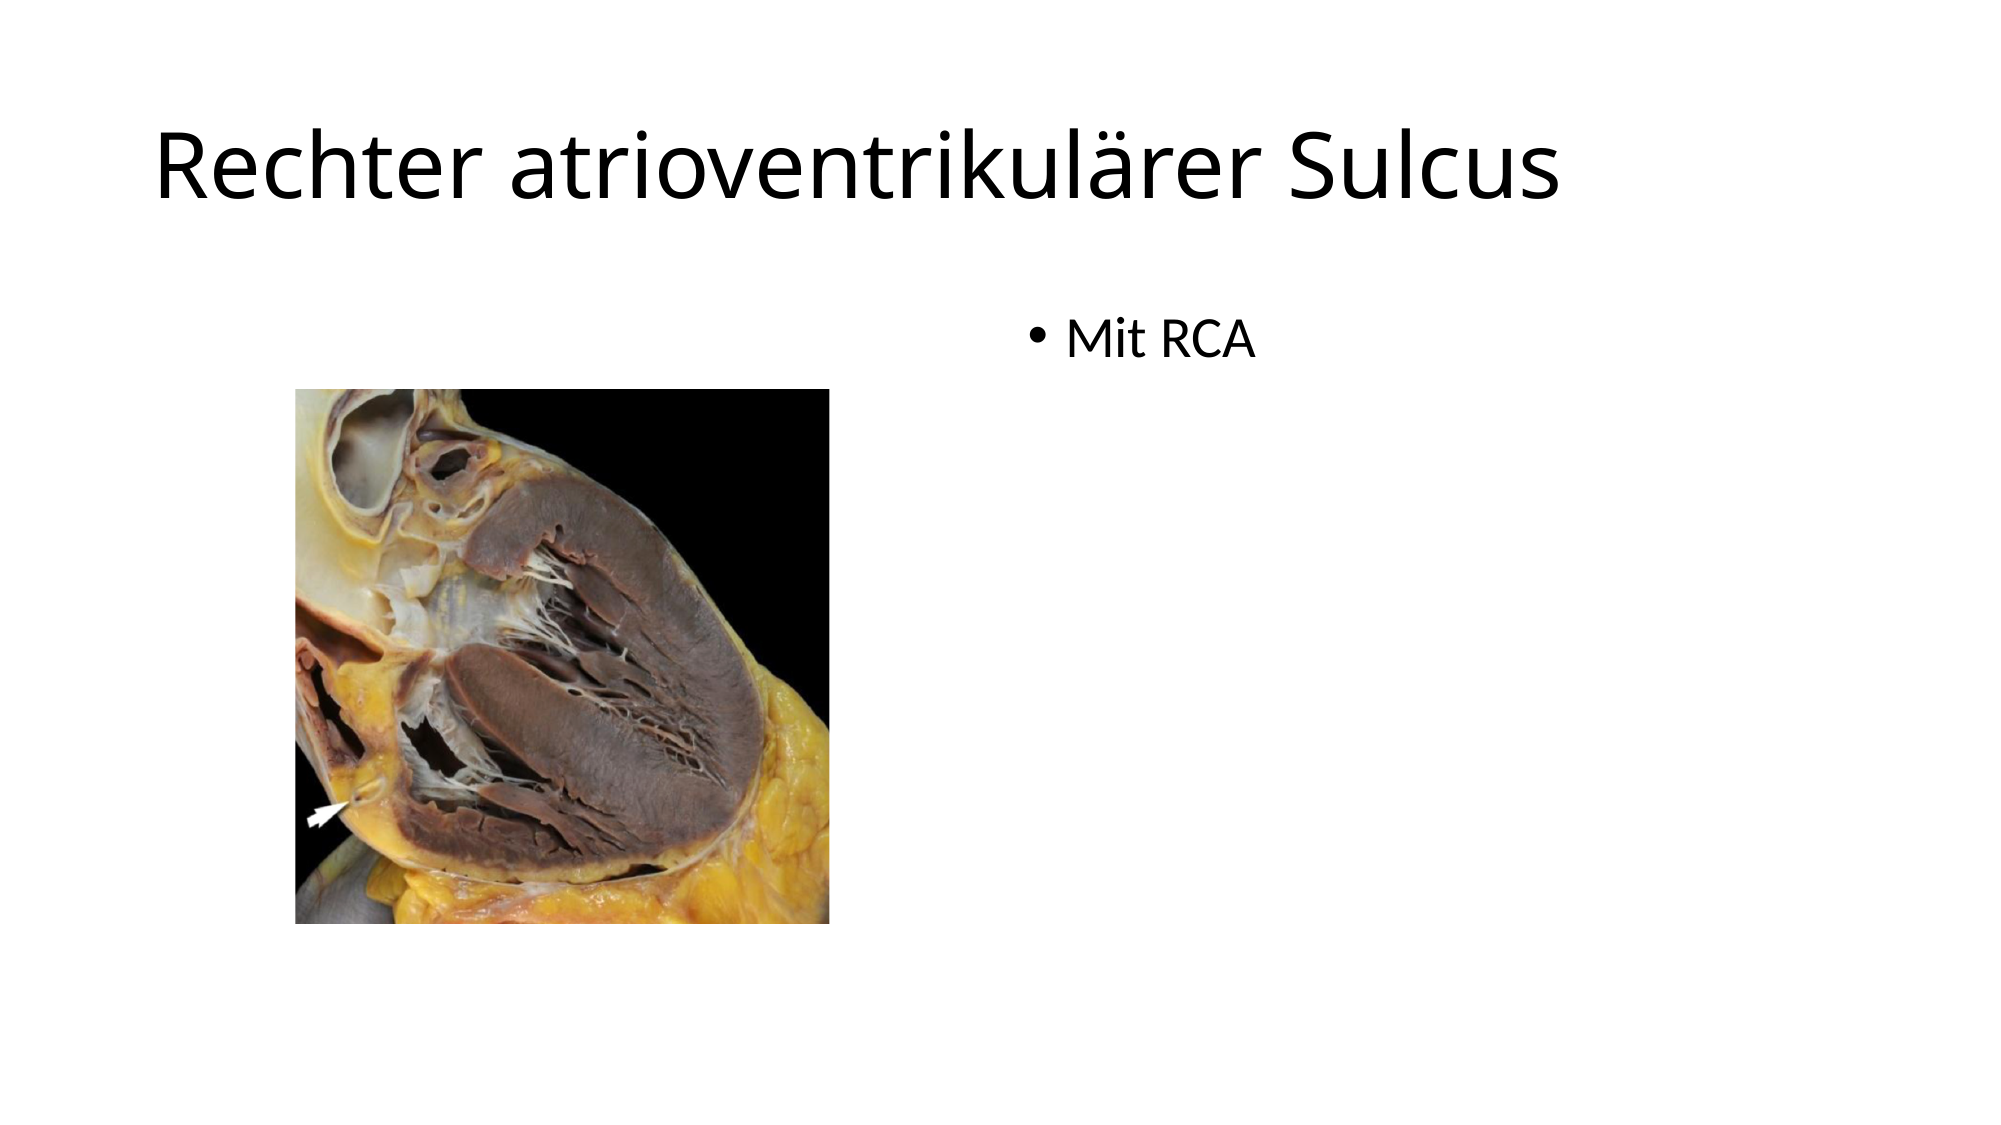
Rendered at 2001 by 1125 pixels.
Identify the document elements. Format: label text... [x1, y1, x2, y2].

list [295, 389, 830, 924]
title Rechter atrioventrikulärer Sulcus [137, 59, 1863, 278]
list Mit RCA [1012, 299, 1863, 1014]
